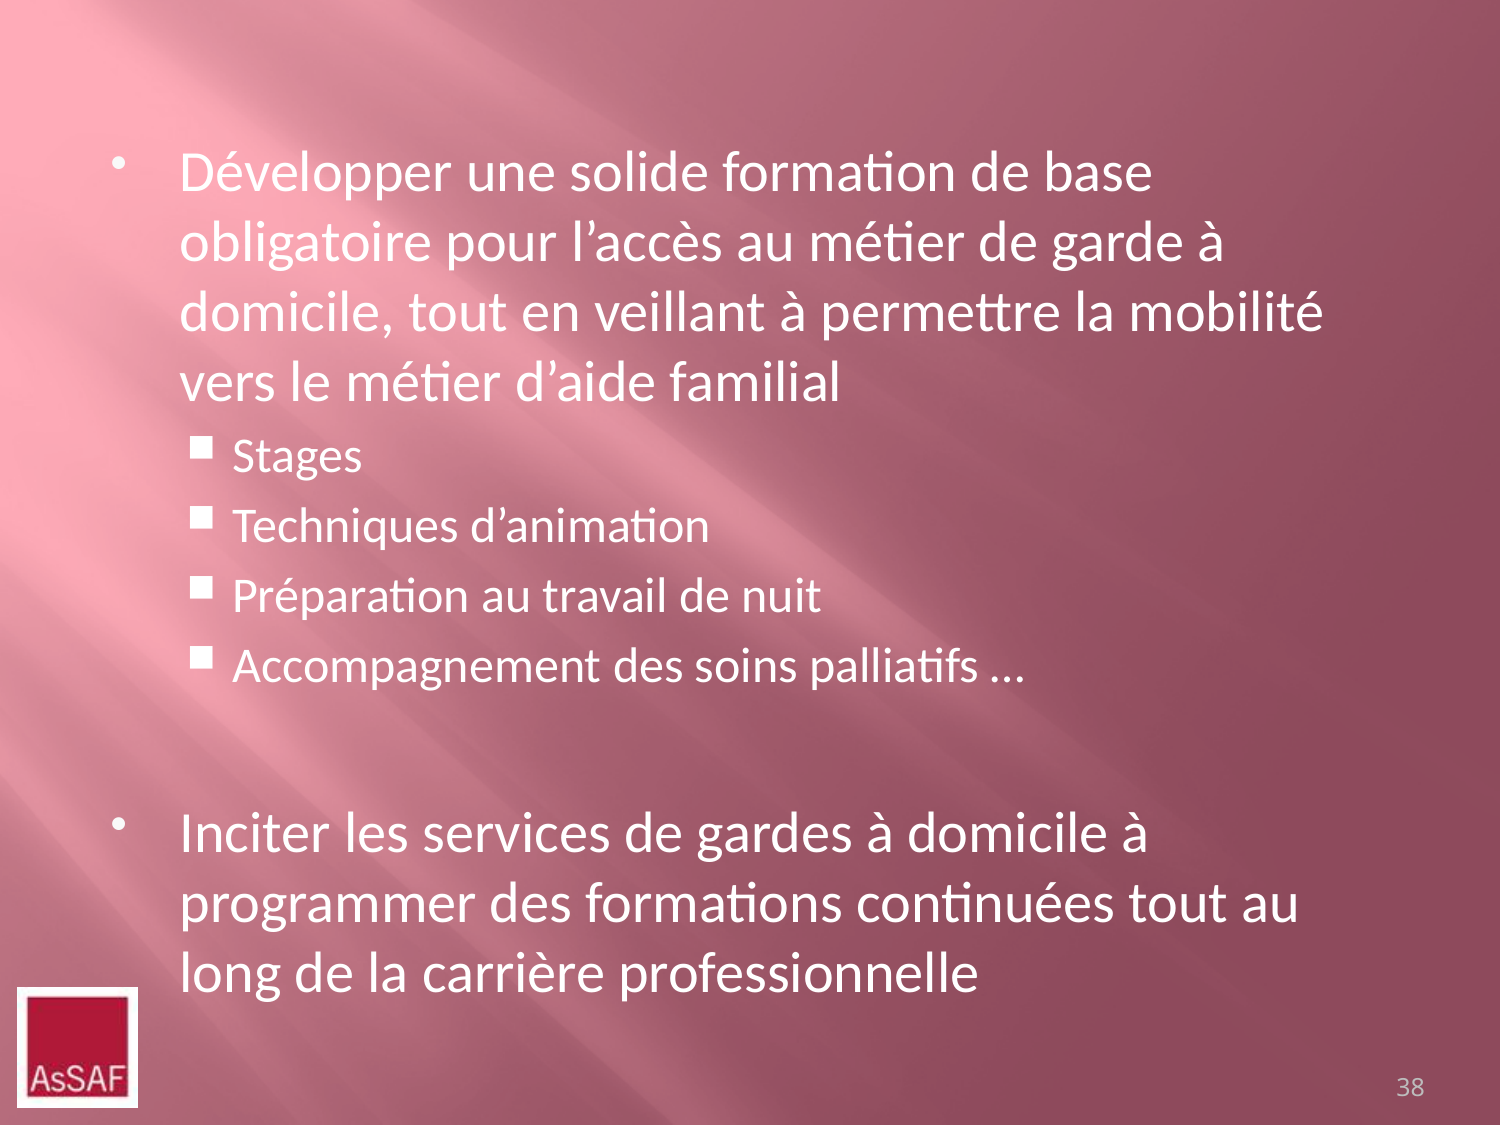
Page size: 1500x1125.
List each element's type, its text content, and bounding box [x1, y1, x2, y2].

picture [17, 987, 138, 1108]
list Développer une solide formation de base obligatoire pour l’accès au métier de garde à domicile, tout en veillant à permettre la mobilité vers le métier d’aide familial Stages Techniques d’animation Préparation au travail de nuit Accompagnement des soins palliatifs … Inciter les services de gardes à domicile à programmer des formations continuées tout au long de la carrière professionnelle [75, 125, 1425, 1035]
slide_number 38 [1299, 1052, 1425, 1113]
